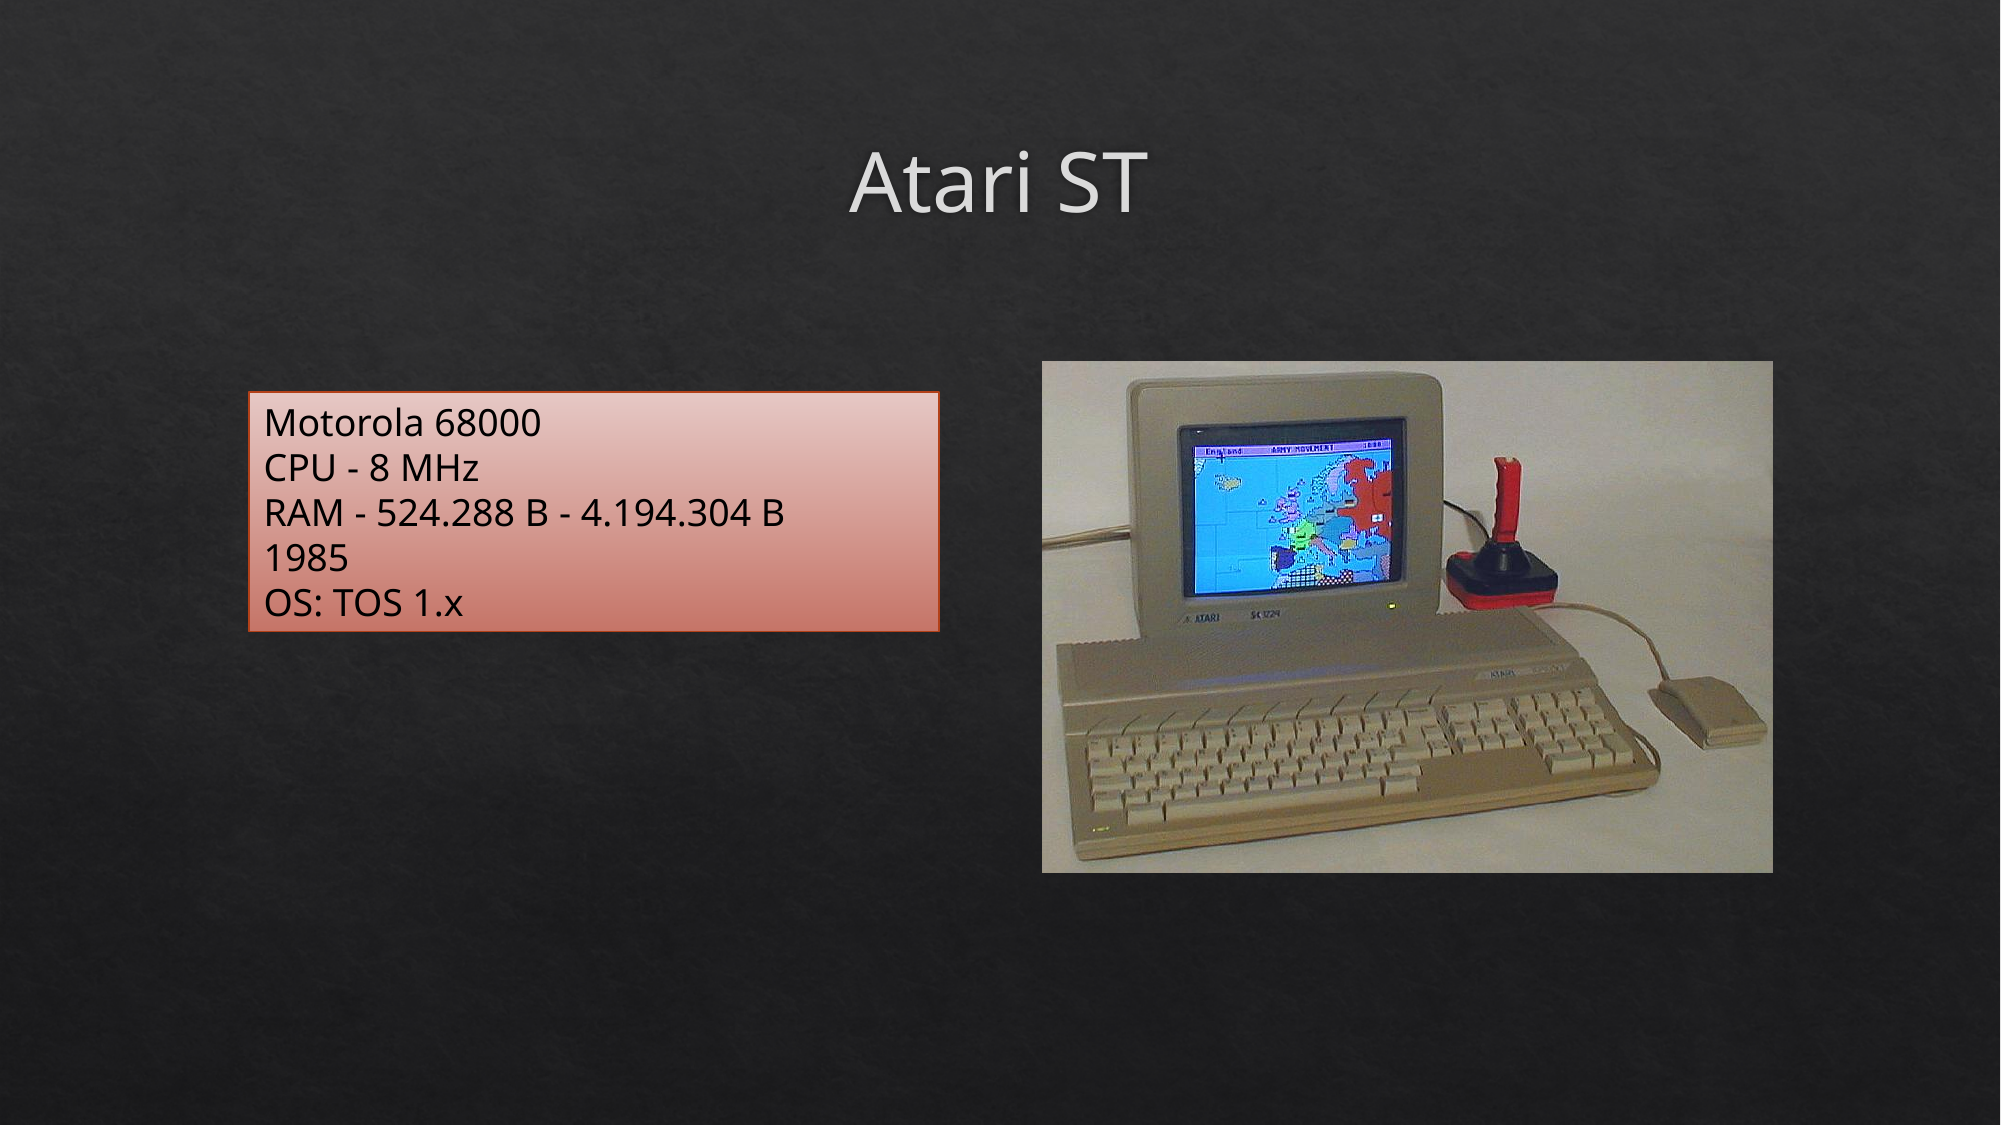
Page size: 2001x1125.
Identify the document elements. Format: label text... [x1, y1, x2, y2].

picture [1042, 360, 1773, 874]
text_box Motorola 68000 CPU - 8 MHz RAM - 524.288 B - 4.194.304 B 1985 OS: TOS 1.x [248, 391, 940, 632]
title Atari ST [149, 99, 1849, 260]
